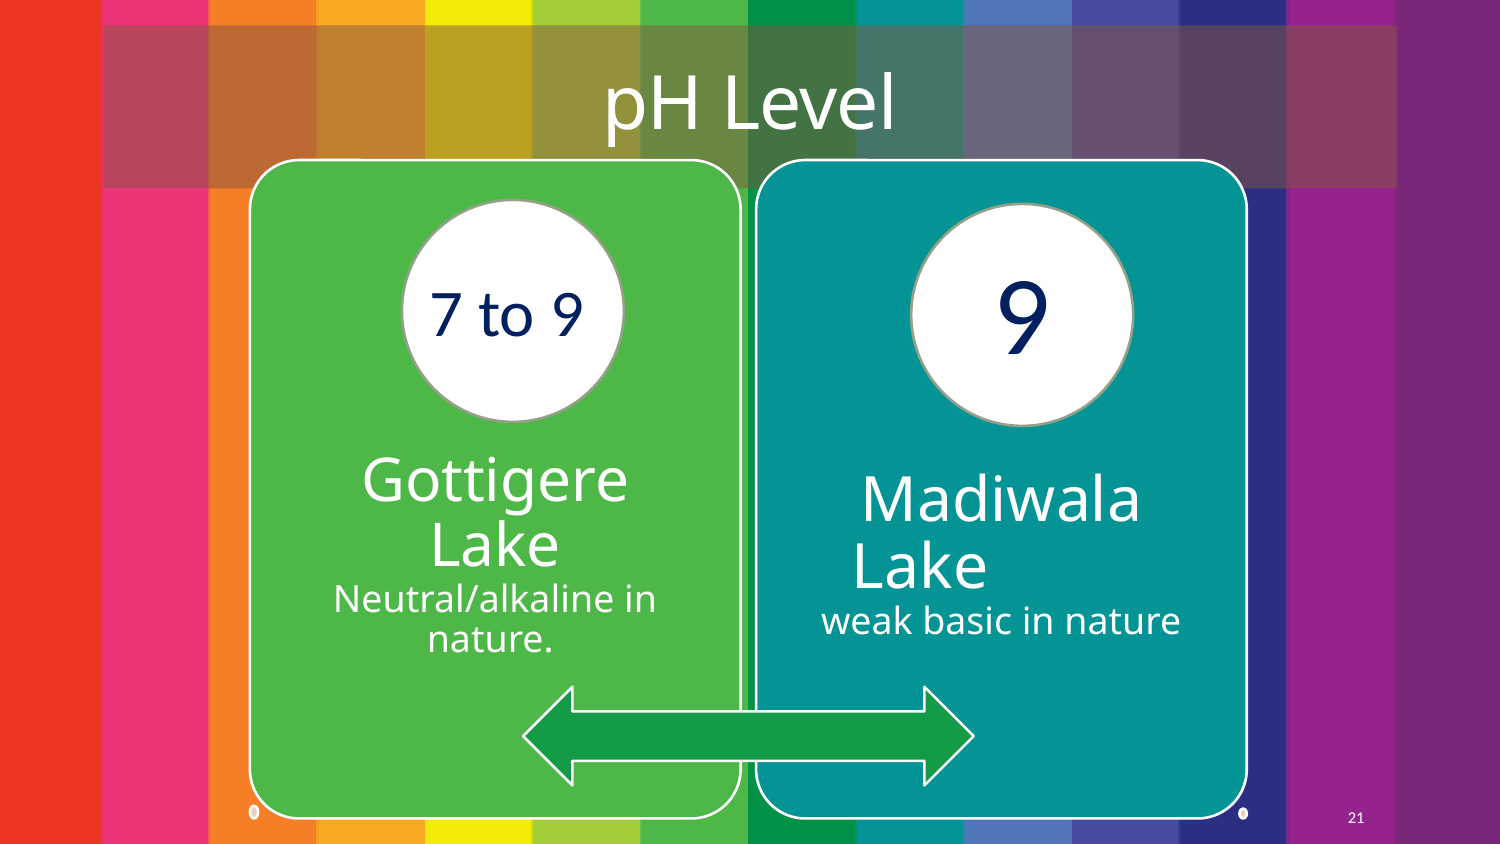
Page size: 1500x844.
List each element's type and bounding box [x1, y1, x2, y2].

picture [0, 0, 1500, 844]
text_box [249, 159, 1248, 819]
